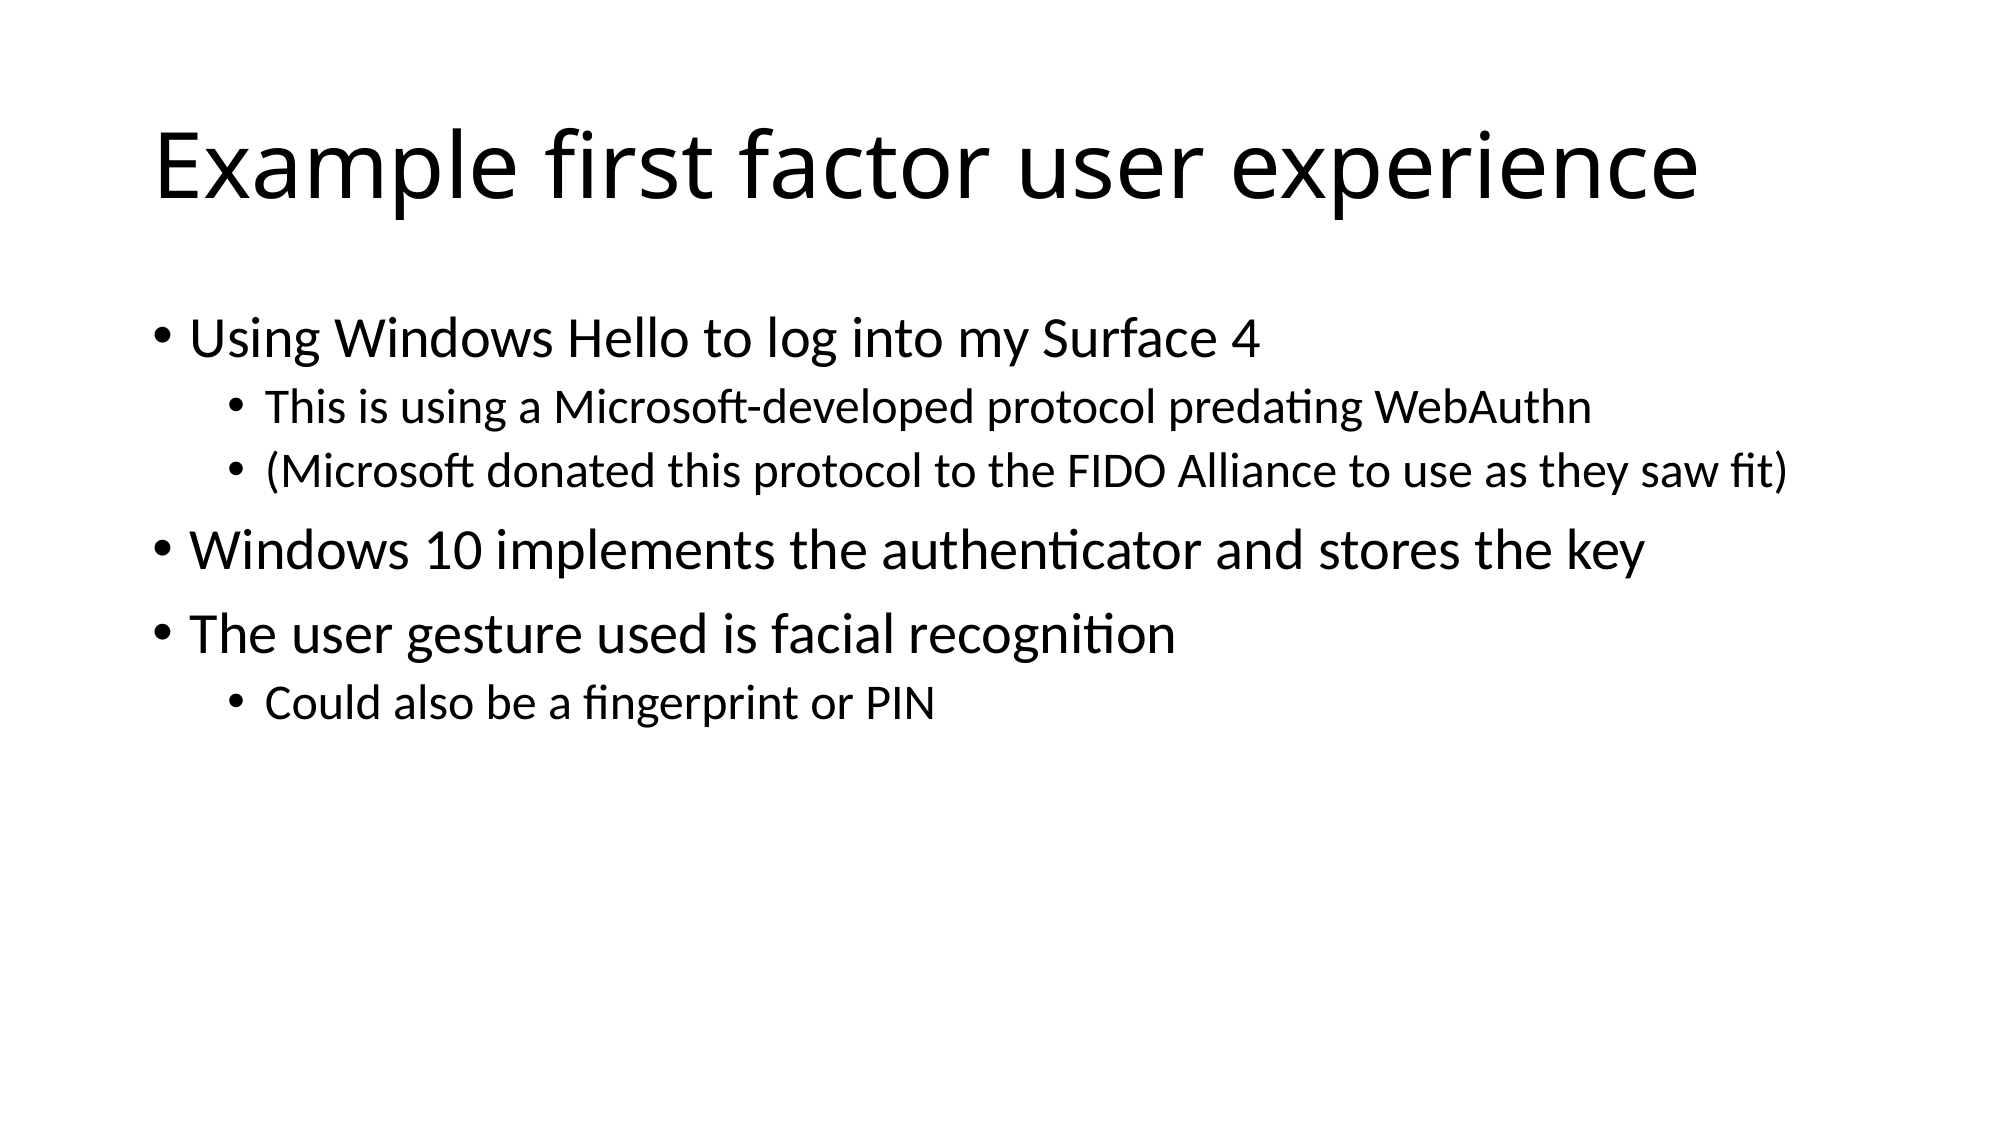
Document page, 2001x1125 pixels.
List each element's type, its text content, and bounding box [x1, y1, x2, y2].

title Example first factor user experience [137, 59, 1863, 278]
list Using Windows Hello to log into my Surface 4 This is using a Microsoft-developed protocol predating WebAuthn (Microsoft donated this protocol to the FIDO Alliance to use as they saw fit) Windows 10 implements the authenticator and stores the key The user gesture used is facial recognition Could also be a fingerprint or PIN [137, 299, 1863, 1014]
